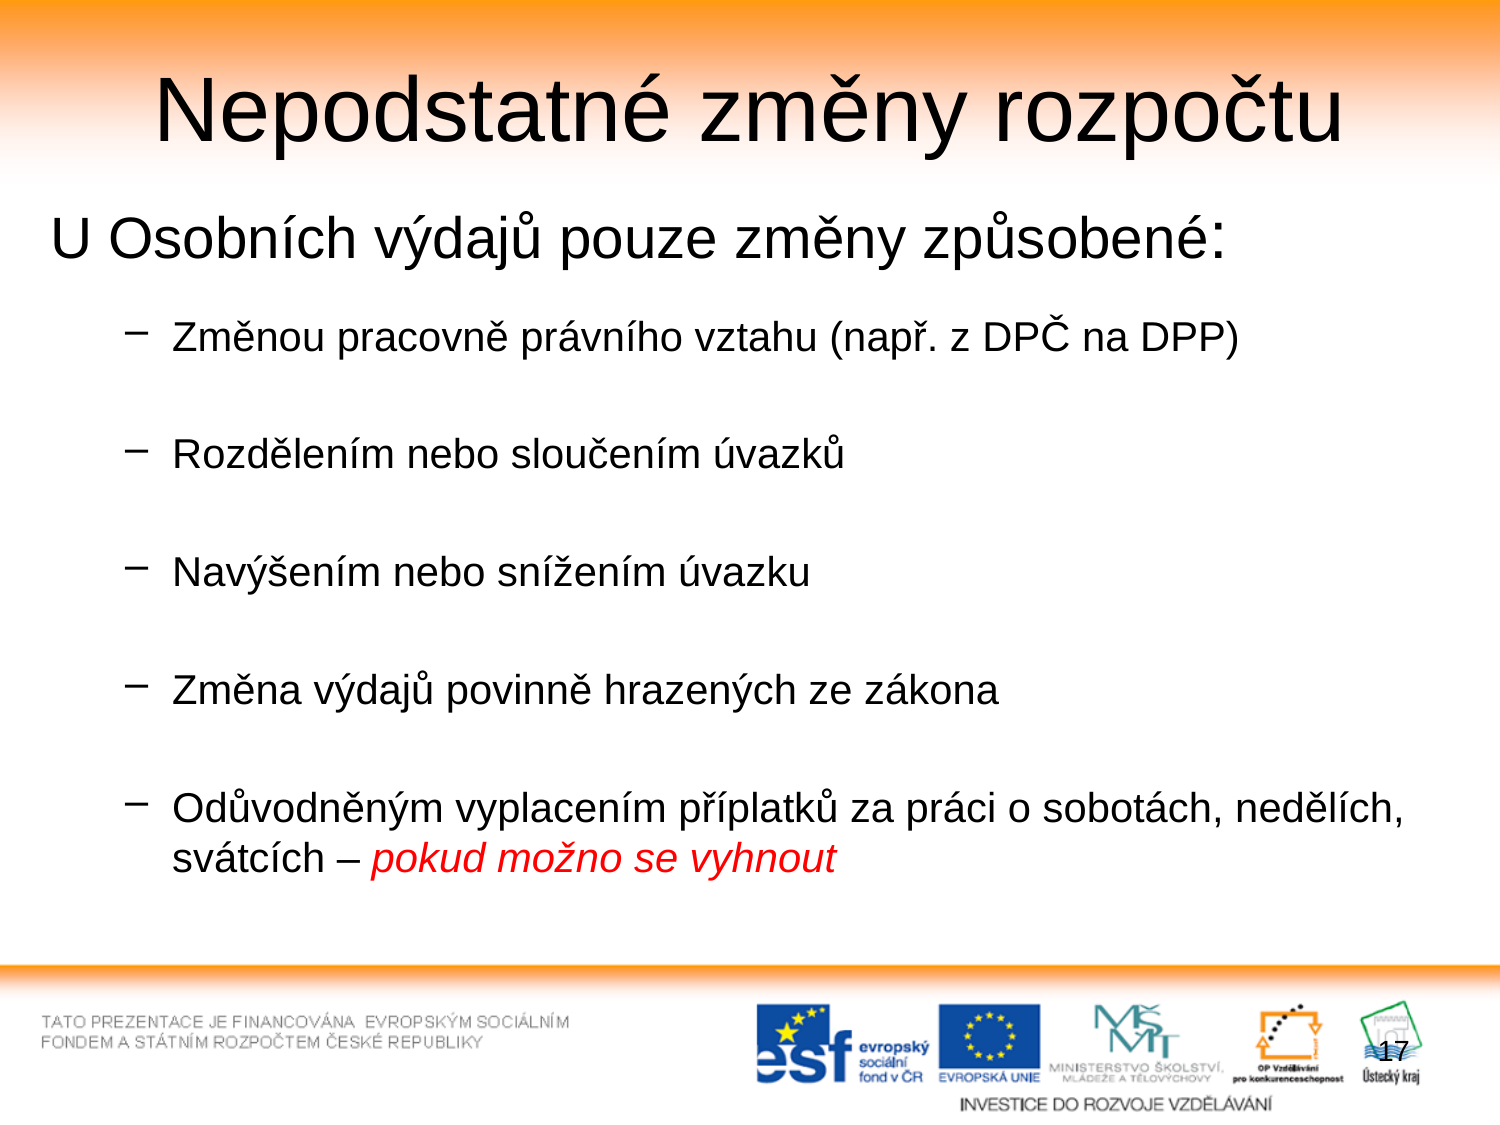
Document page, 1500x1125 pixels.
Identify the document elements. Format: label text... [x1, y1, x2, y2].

picture [0, 0, 1500, 1125]
slide_number 17 [1074, 1024, 1426, 1103]
title Nepodstatné změny rozpočtu [74, 44, 1426, 165]
list U Osobních výdajů pouze změny způsobené: Změnou pracovně právního vztahu (např. z DPČ na DPP) Rozdělením nebo sloučením úvazků Navýšením nebo snížením úvazku Změna výdajů povinně hrazených ze zákona Odůvodněným vyplacením příplatků za práci o sobotách, nedělích, svátcích – pokud možno se vyhnout [34, 184, 1466, 953]
